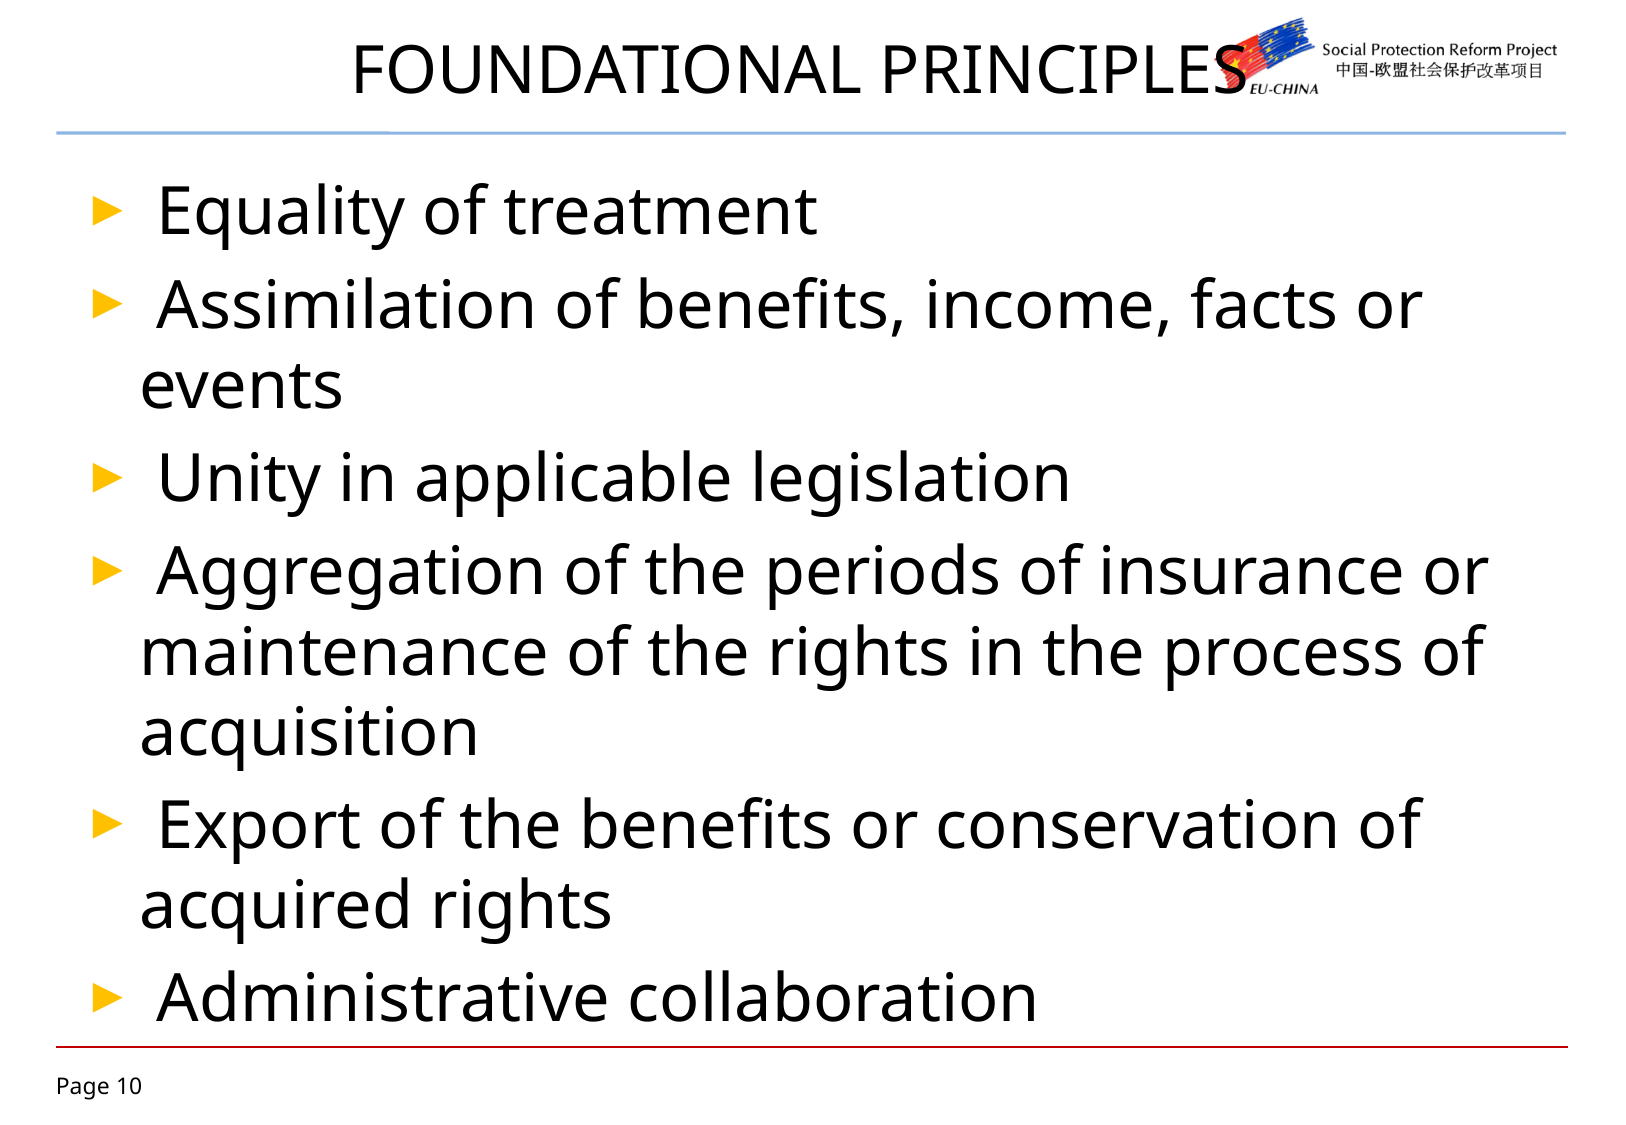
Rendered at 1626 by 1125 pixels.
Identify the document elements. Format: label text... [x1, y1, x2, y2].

title FOUNDATIONAL PRINCIPLES [56, 13, 1544, 120]
list Equality of treatment Assimilation of benefits, income, facts or events Unity in applicable legislation Aggregation of the periods of insurance or maintenance of the rights in the process of acquisition Export of the benefits or conservation of acquired rights Administrative collaboration [67, 160, 1544, 1006]
picture [1206, 10, 1567, 99]
